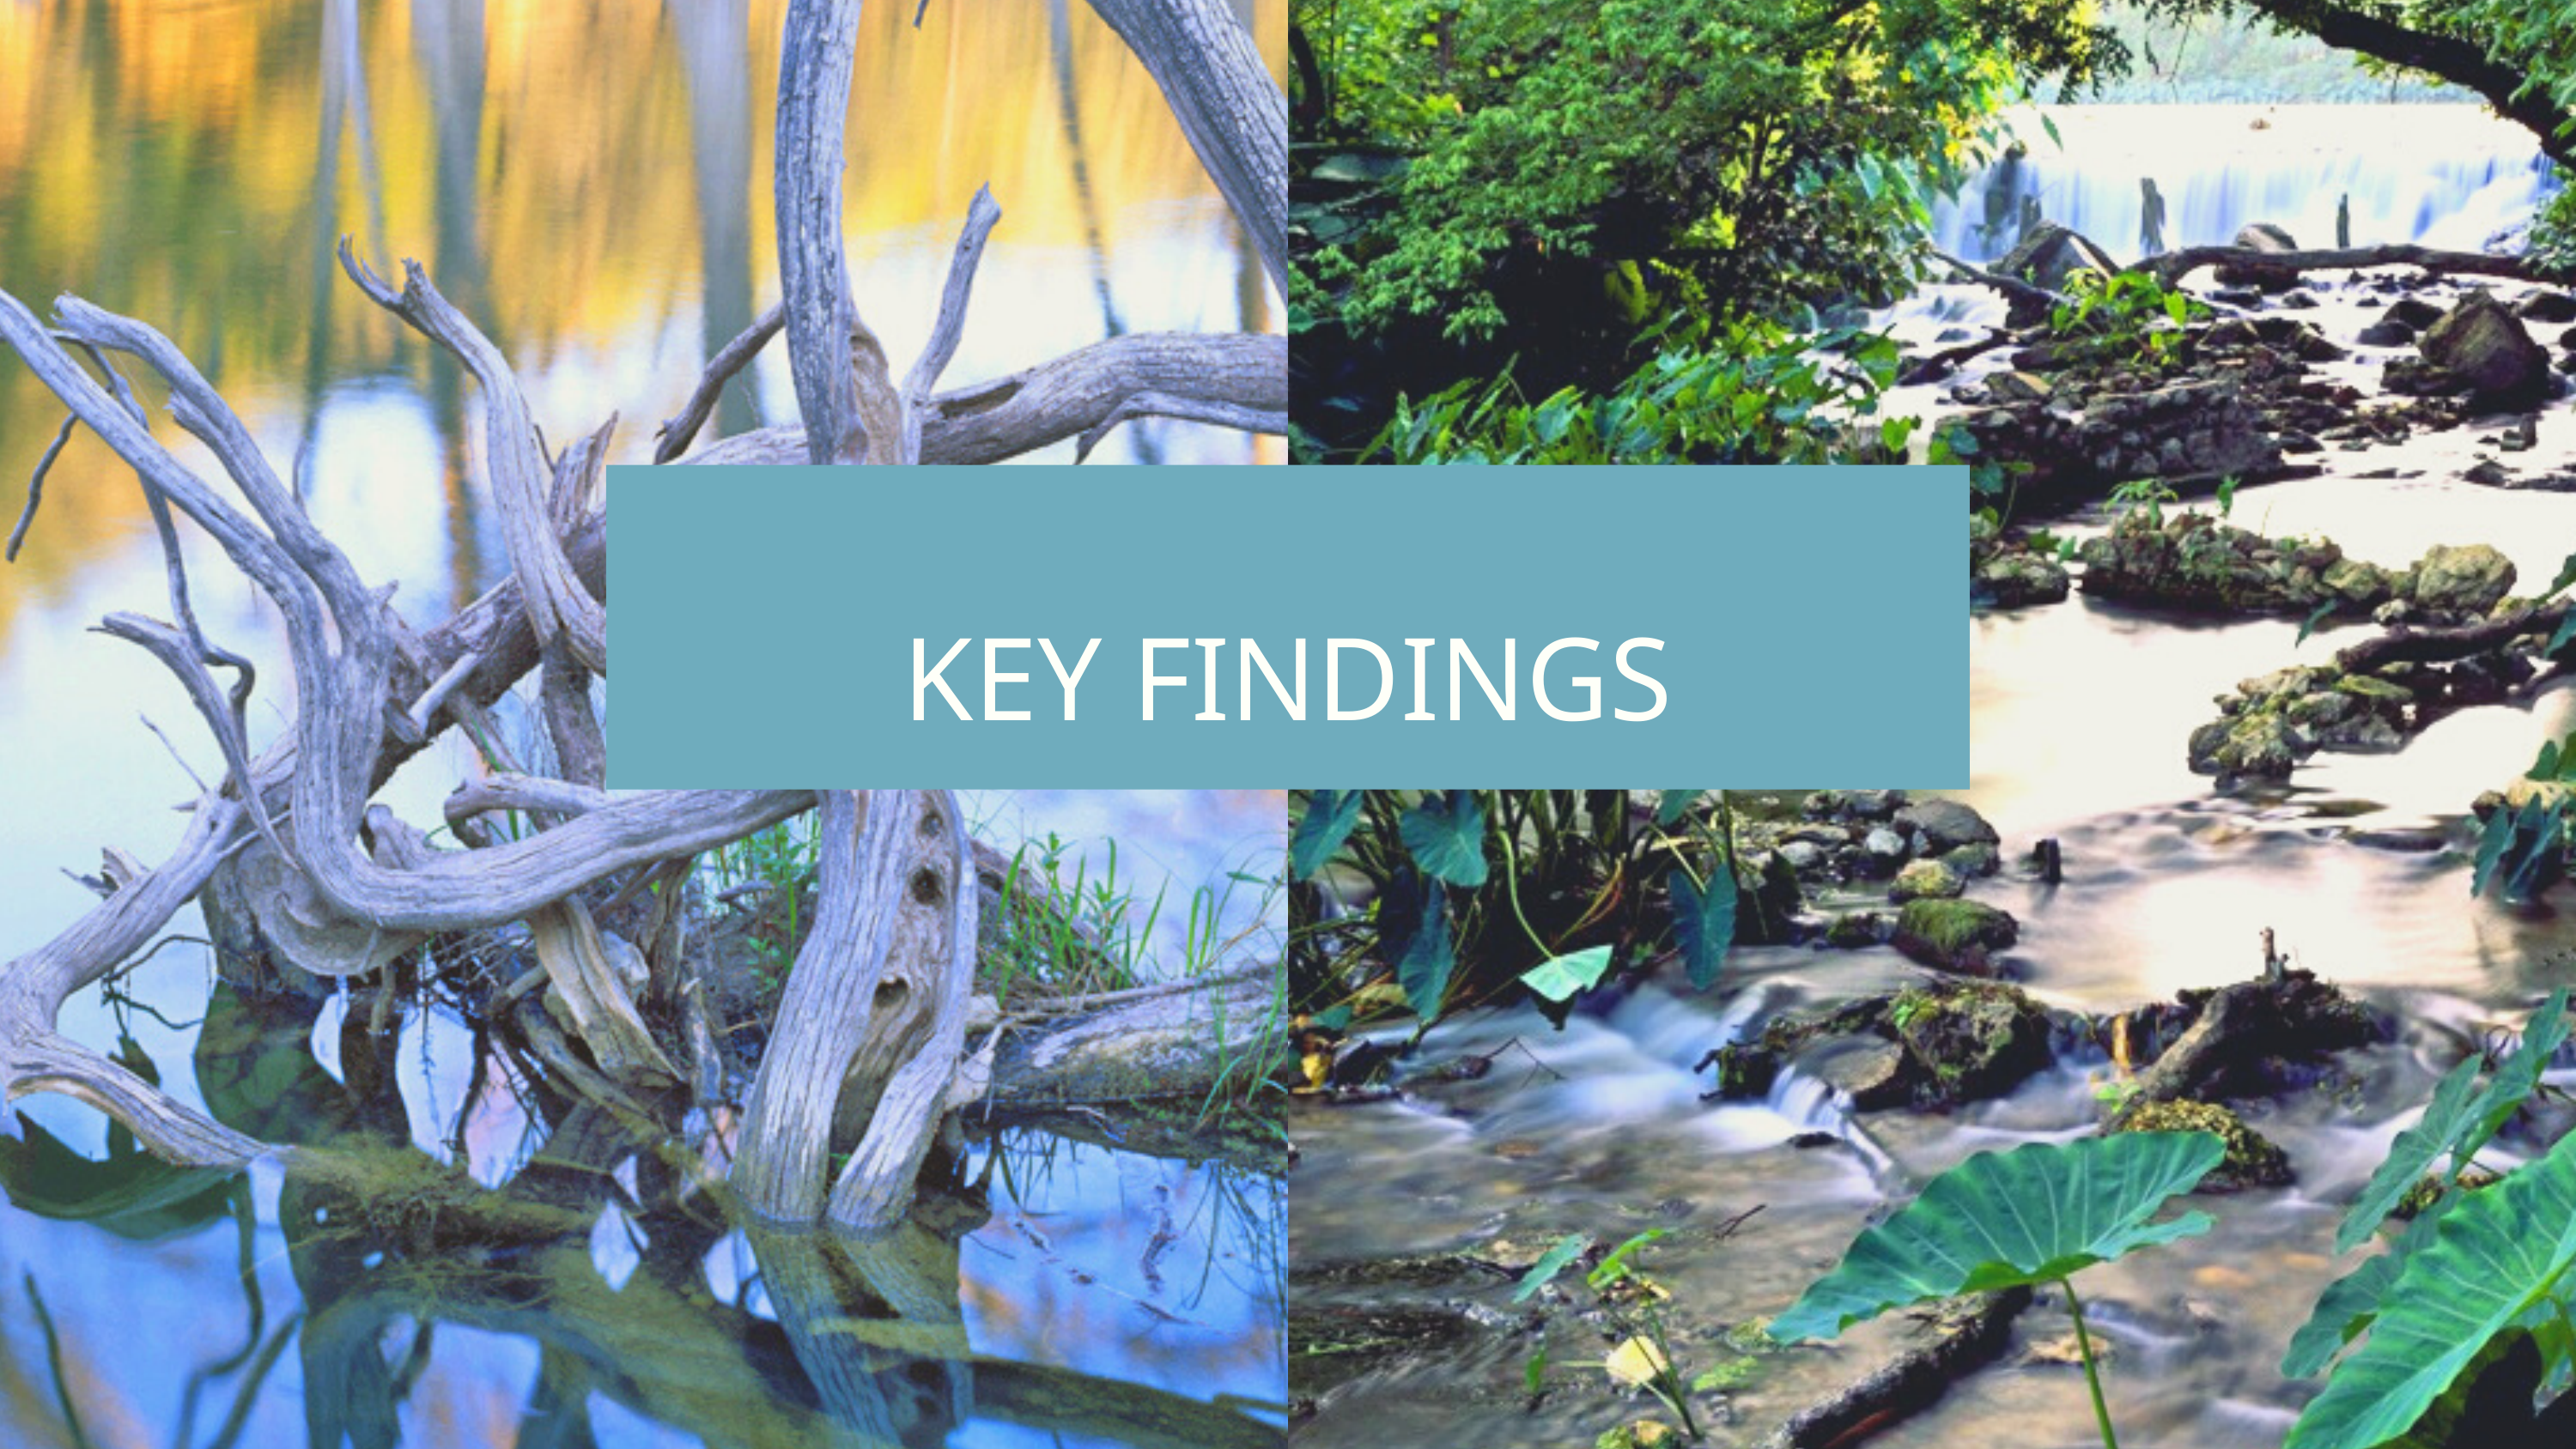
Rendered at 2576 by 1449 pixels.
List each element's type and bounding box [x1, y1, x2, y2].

text_box [0, 0, 2576, 1449]
